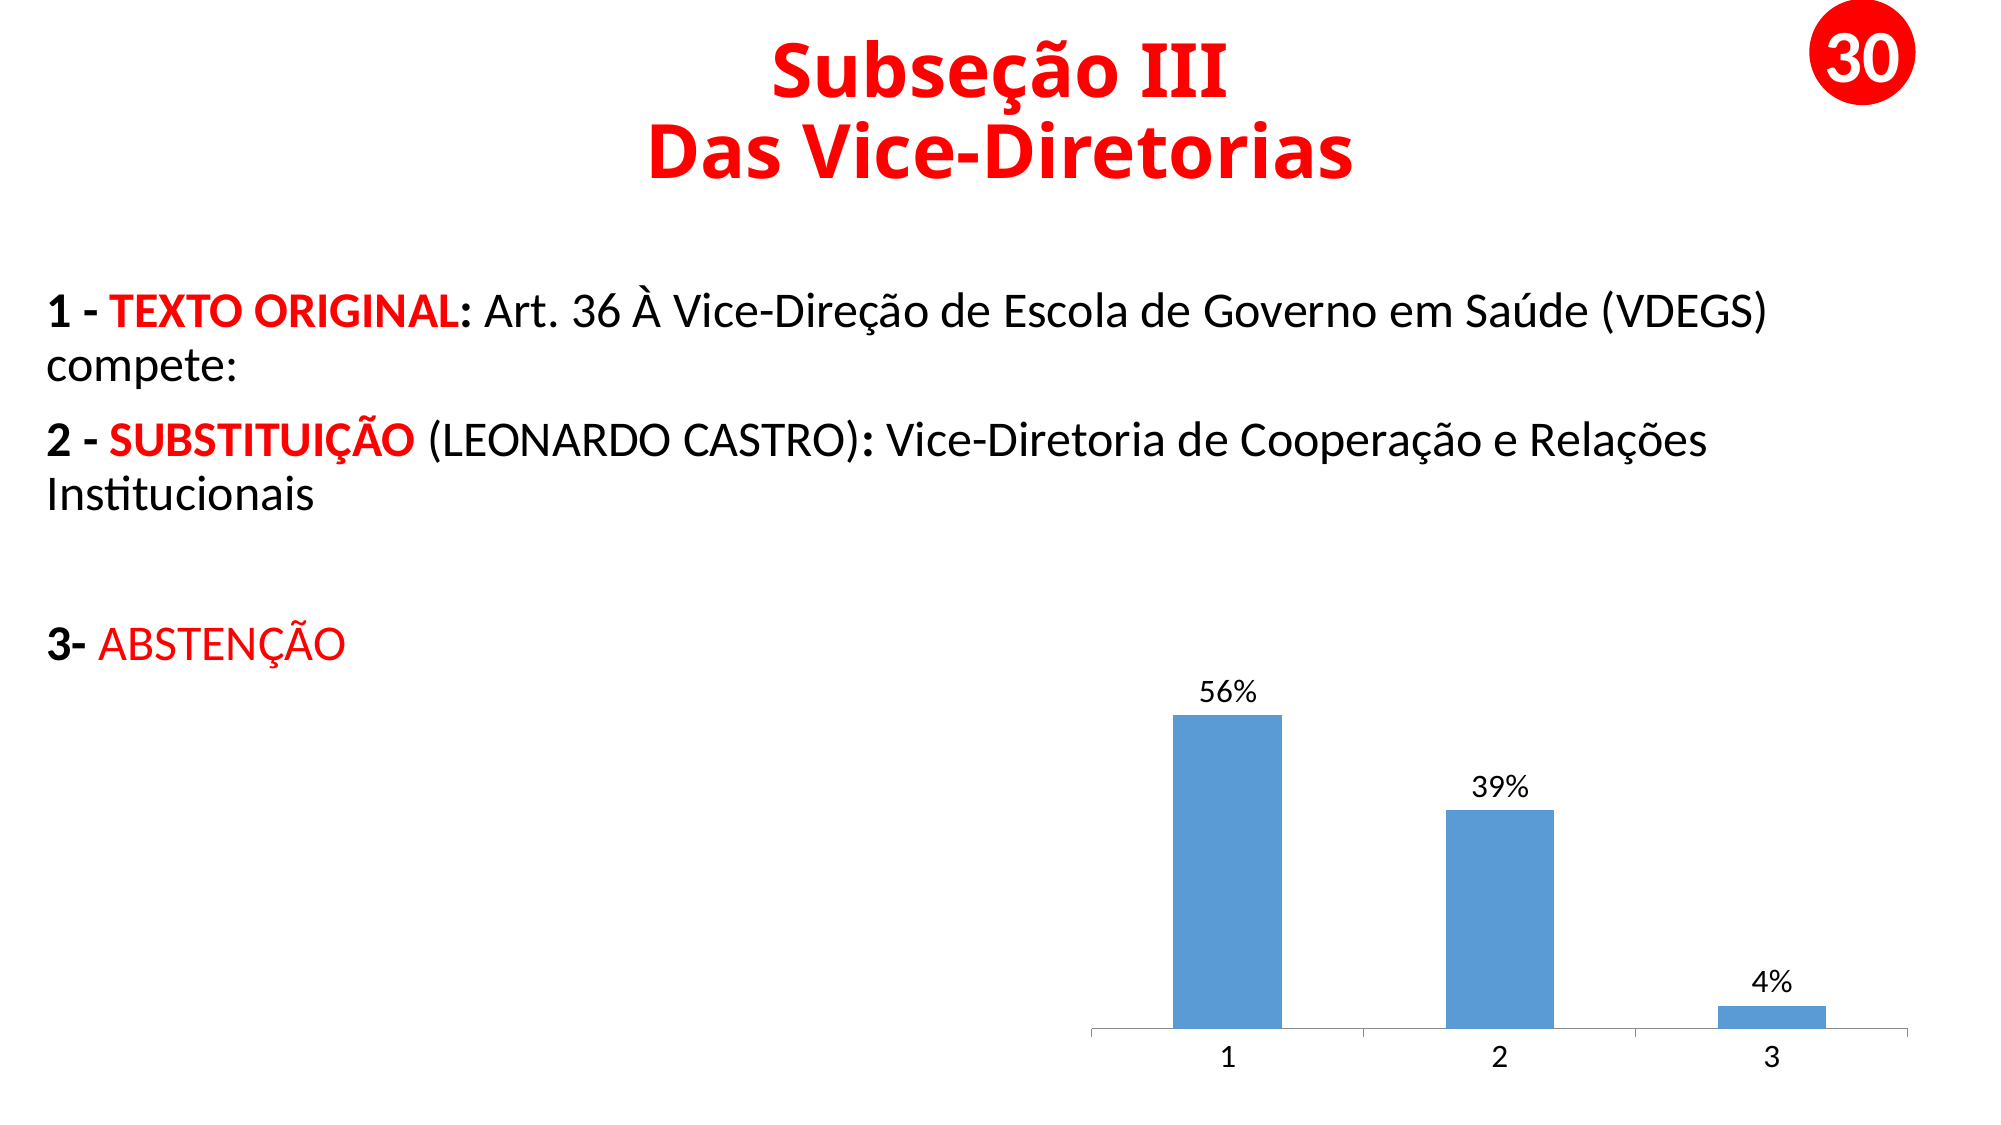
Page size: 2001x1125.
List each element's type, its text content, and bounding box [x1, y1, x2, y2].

chart [1074, 677, 1925, 1084]
text_box 30 [1809, 0, 1916, 106]
list 1 - TEXTO ORIGINAL: Art. 36 À Vice-Direção de Escola de Governo em Saúde (VDEGS) compete: 2 - SUBSTITUIÇÃO (LEONARDO CASTRO): Vice-Diretoria de Cooperação e Relações Institucionais 3- ABSTENÇÃO [31, 277, 1863, 1014]
title Subseção III Das Vice-Diretorias [137, 4, 1863, 222]
